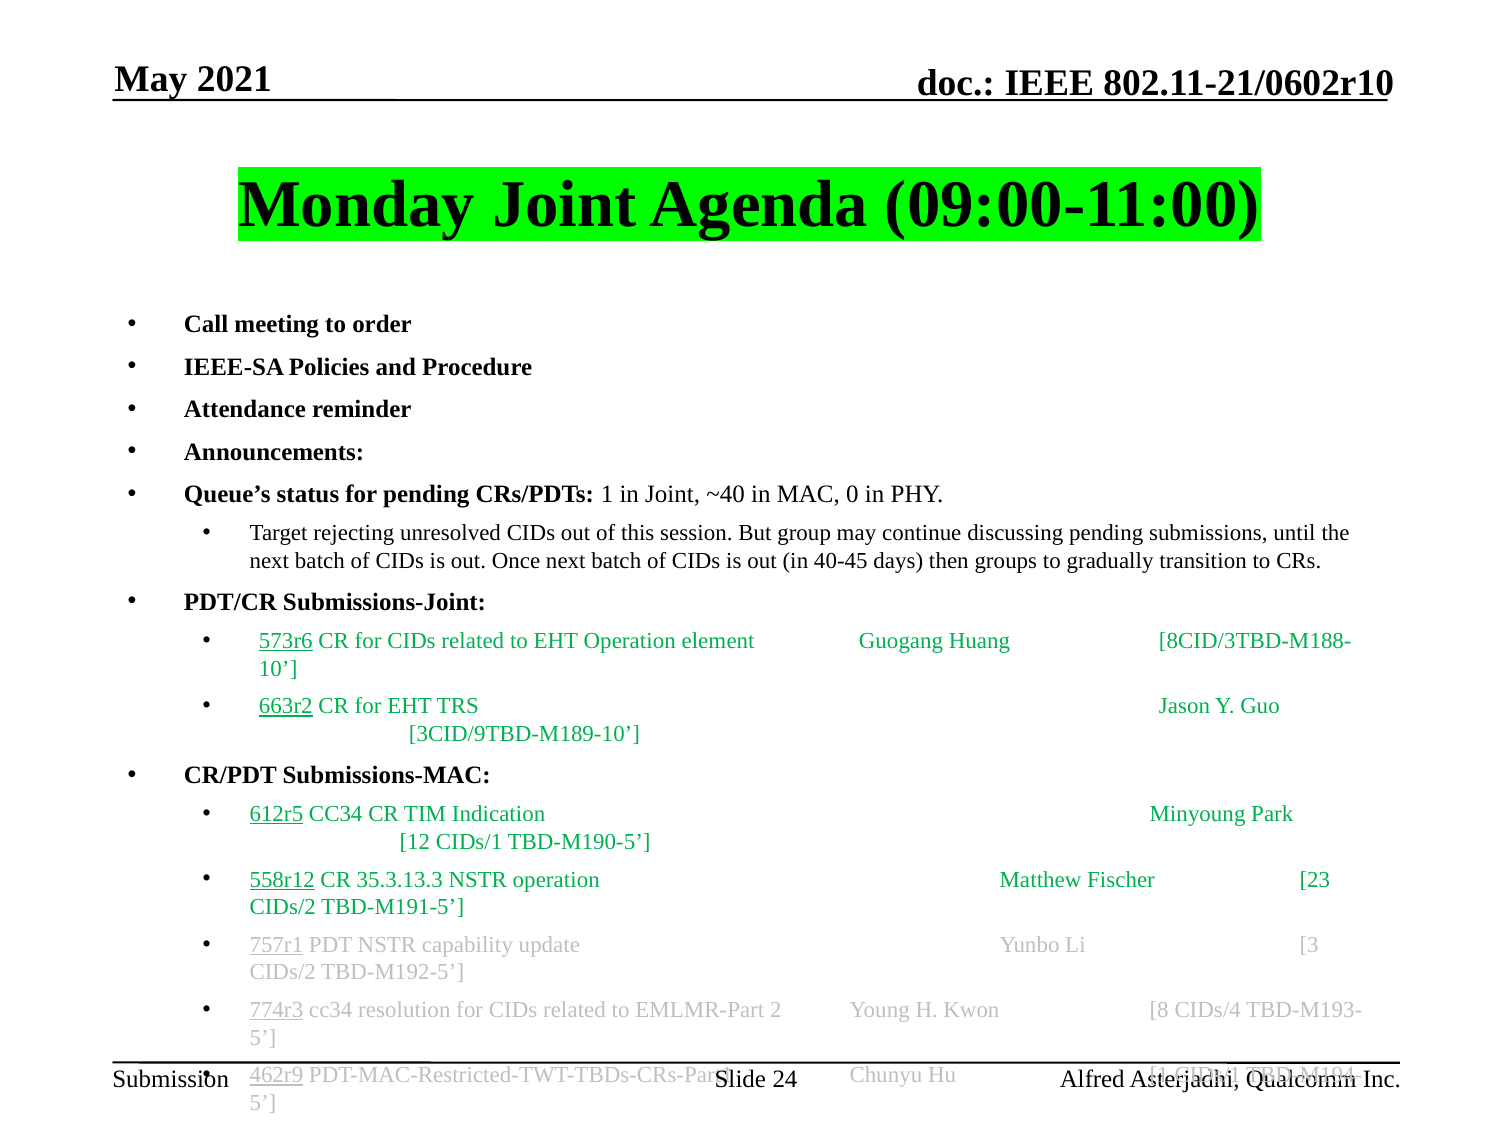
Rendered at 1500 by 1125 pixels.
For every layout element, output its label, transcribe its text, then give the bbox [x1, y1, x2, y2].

list Call meeting to order IEEE-SA Policies and Procedure Attendance reminder Announcements: Queue’s status for pending CRs/PDTs: 1 in Joint, ~40 in MAC, 0 in PHY. Target rejecting unresolved CIDs out of this session. But group may continue discussing pending submissions, until the next batch of CIDs is out. Once next batch of CIDs is out (in 40-45 days) then groups to gradually transition to CRs. PDT/CR Submissions-Joint: 573r6 CR for CIDs related to EHT Operation element Guogang Huang [8CID/3TBD-M188-10’] 663r2 CR for EHT TRS Jason Y. Guo [3CID/9TBD-M189-10’] CR/PDT Submissions-MAC: 612r5 CC34 CR TIM Indication Minyoung Park [12 CIDs/1 TBD-M190-5’] 558r12 CR 35.3.13.3 NSTR operation Matthew Fischer [23 CIDs/2 TBD-M191-5’] 757r1 PDT NSTR capability update Yunbo Li [3 CIDs/2 TBD-M192-5’] 774r3 cc34 resolution for CIDs related to EMLMR-Part 2 Young H. Kwon [8 CIDs/4 TBD-M193-5’] 462r9 PDT-MAC-Restricted-TWT-TBDs-CRs-Part1 Chunyu Hu [1 CIDs/1 TBD-M194-5’] 514r7 Prop. CR 4 Clause 35.3.13.6. Sync PPDU start time Dmitry Akhmetov [26 CIDs/1 TBD-M195-5’] 301r6 CRs for D0.3 ML element Type CIDs Rojan Chitrakar [2 CIDs/2 TBD-M196-5’] Note: Hard stop after 60 mins [112, 299, 1388, 1063]
title Monday Joint Agenda (09:00-11:00) [112, 112, 1388, 288]
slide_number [114, 54, 423, 100]
slide_number Slide 24 [712, 1061, 800, 1123]
footer Alfred Asterjadhi, Qualcomm Inc. [878, 1061, 1402, 1093]
